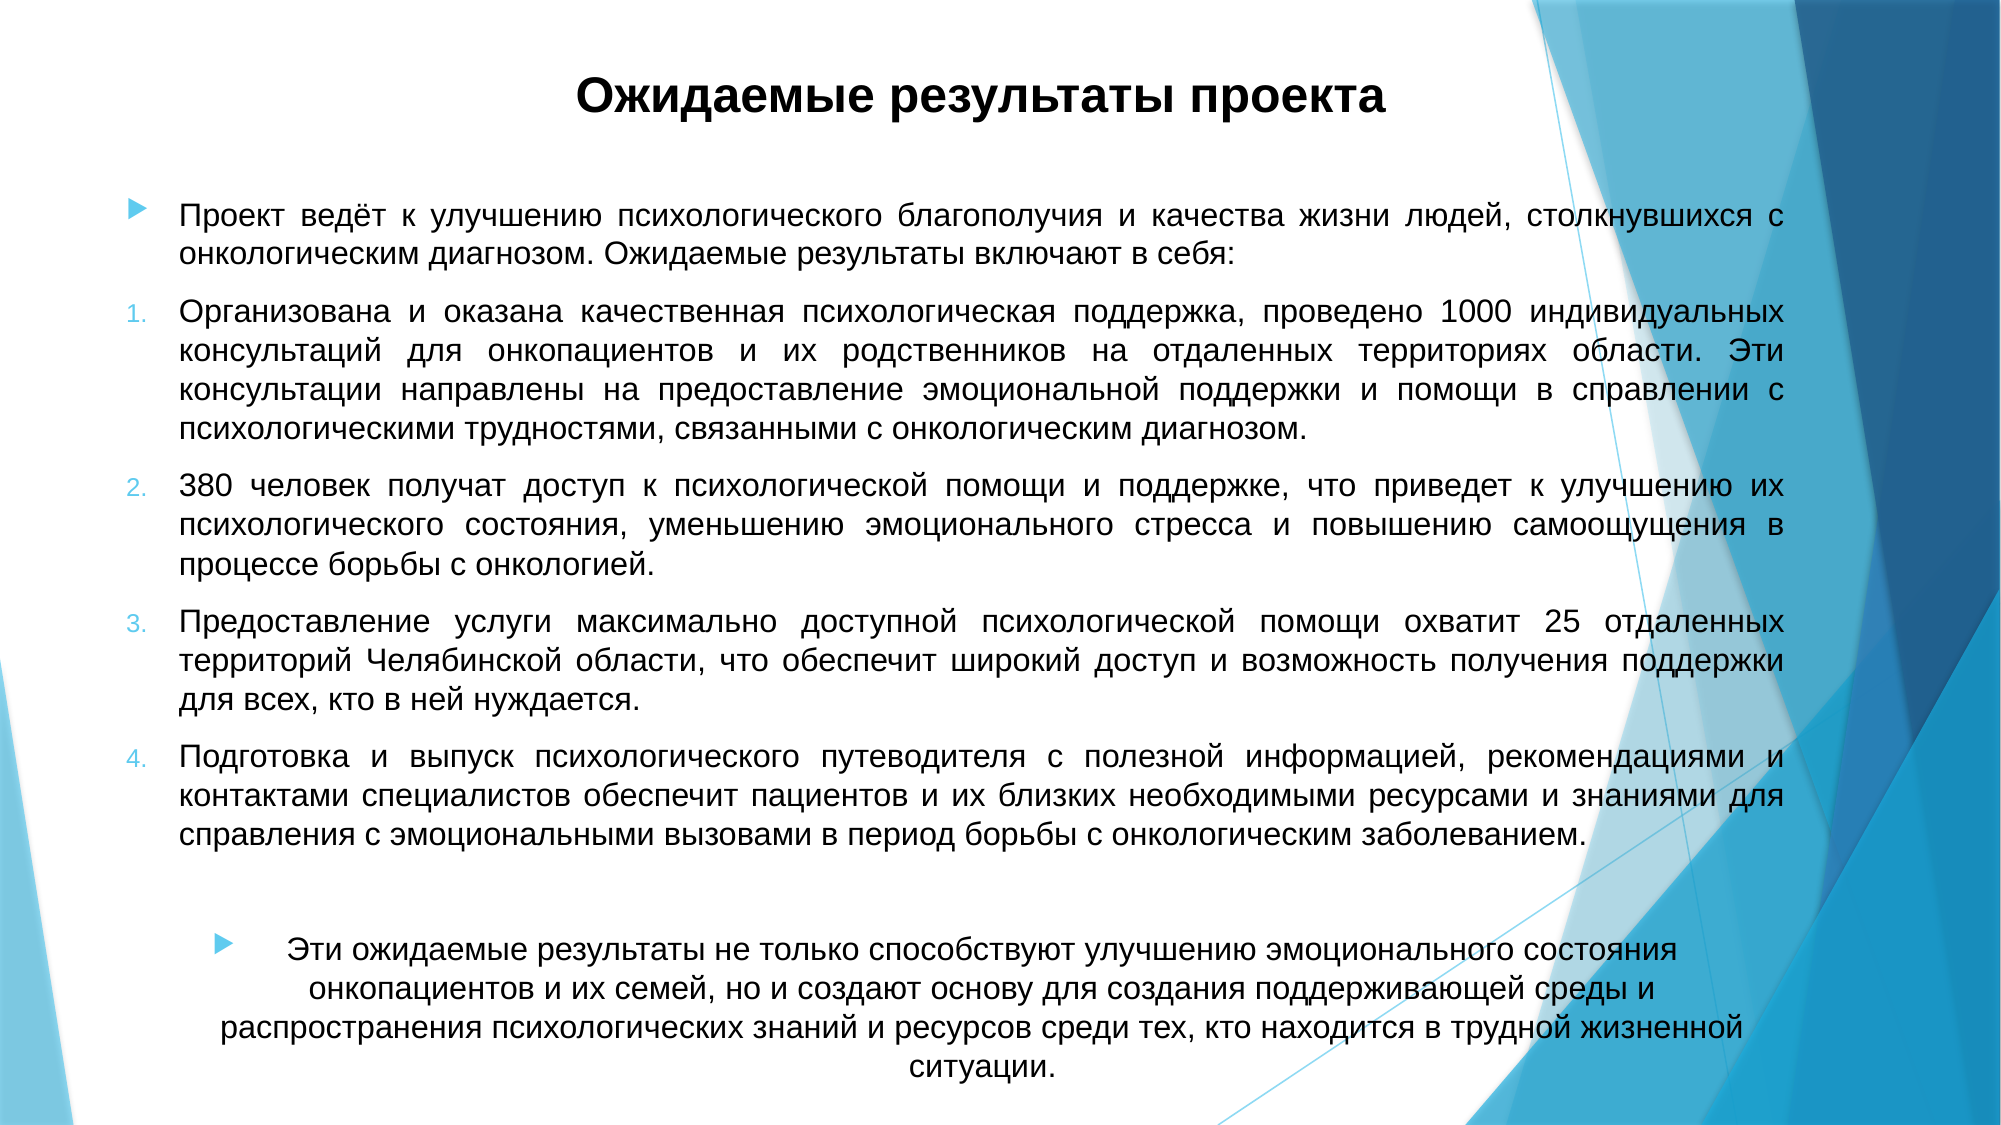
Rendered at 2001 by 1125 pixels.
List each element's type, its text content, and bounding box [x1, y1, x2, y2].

title Ожидаемые результаты проекта [111, 55, 1851, 134]
list Проект ведёт к улучшению психологического благополучия и качества жизни людей, столкнувшихся с онкологическим диагнозом. Ожидаемые результаты включают в себя: Организована и оказана качественная психологическая поддержка, проведено 1000 индивидуальных консультаций для онкопациентов и их родственников на отдаленных территориях области. Эти консультации направлены на предоставление эмоциональной поддержки и помощи в справлении с психологическими трудностями, связанными с онкологическим диагнозом. 380 человек получат доступ к психологической помощи и поддержке, что приведет к улучшению их психологического состояния, уменьшению эмоционального стресса и повышению самоощущения в процессе борьбы с онкологией. Предоставление услуги максимально доступной психологической помощи охватит 25 отдаленных территорий Челябинской области, что обеспечит широкий доступ и возможность получения поддержки для всех, кто в ней нуждается. Подготовка и выпуск психологического путеводителя с полезной информацией, рекомендациями и контактами специалистов обеспечит пациентов и их близких необходимыми ресурсами и знаниями для справления с эмоциональными вызовами в период борьбы с онкологическим заболеванием. Эти ожидаемые результаты не только способствуют улучшению эмоционального состояния онкопациентов и их семей, но и создают основу для создания поддерживающей среды и распространения психологических знаний и ресурсов среди тех, кто находится в трудной жизненной ситуации. [111, 185, 1802, 1093]
